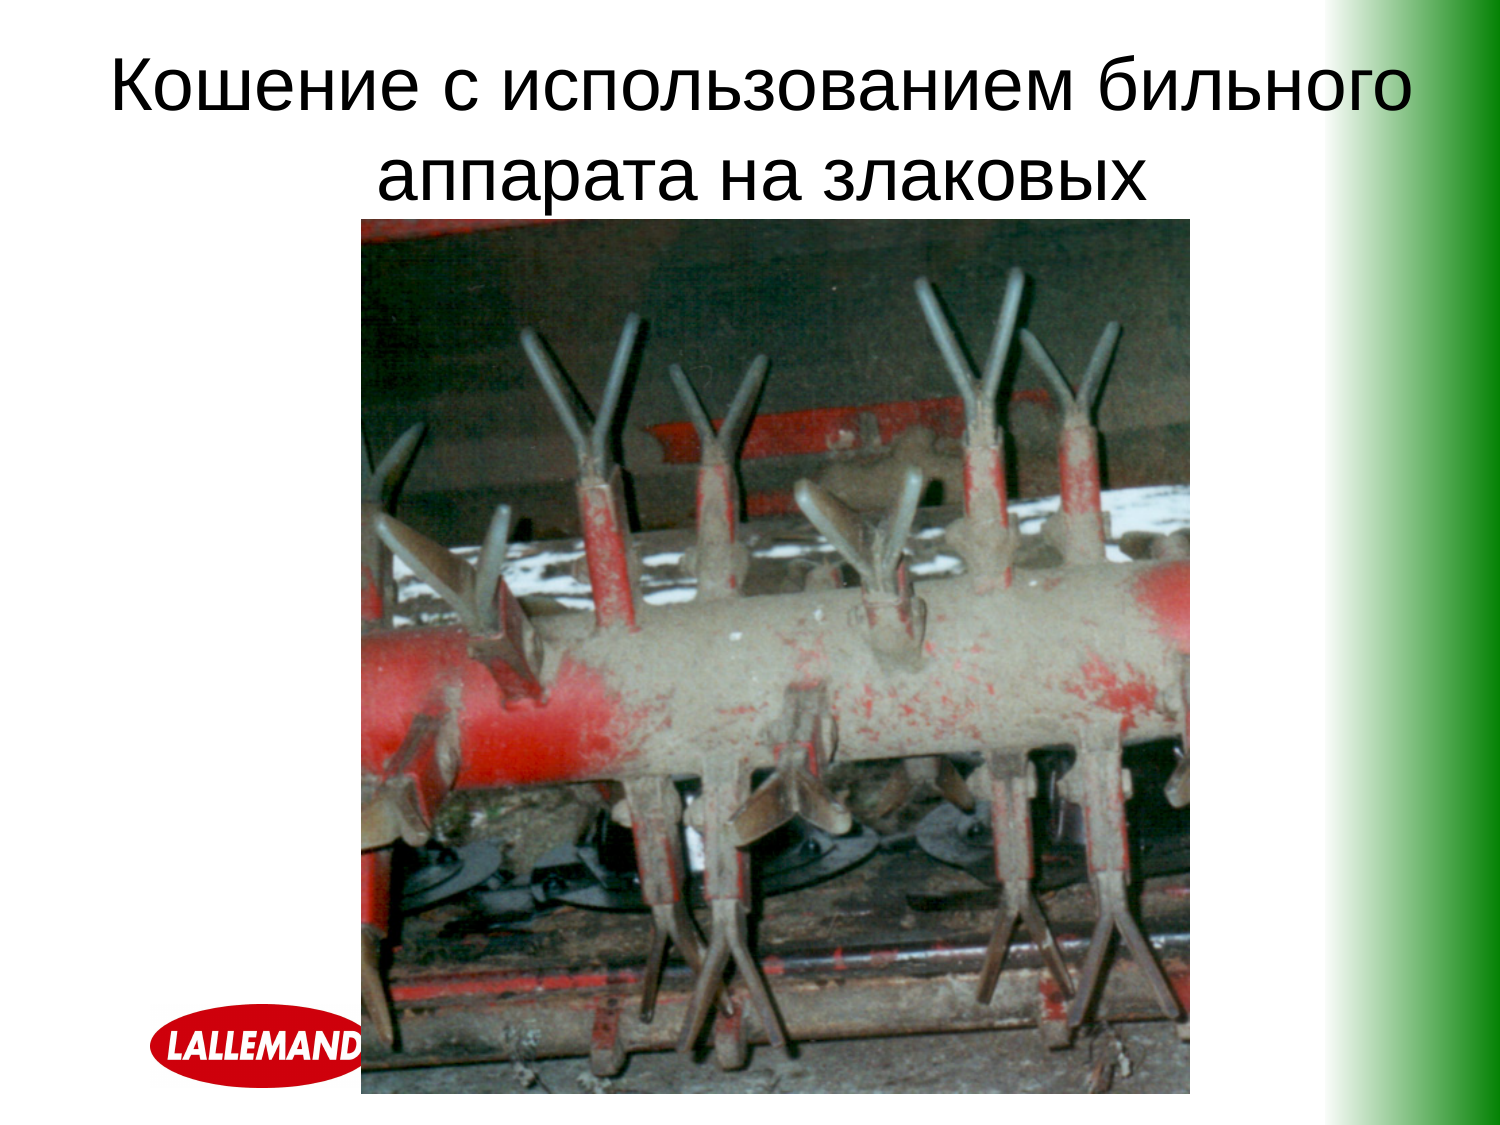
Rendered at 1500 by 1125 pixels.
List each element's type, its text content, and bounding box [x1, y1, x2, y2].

picture [150, 219, 1190, 1094]
title Кошение с использованием бильного аппарата на злаковых [62, 24, 1463, 225]
